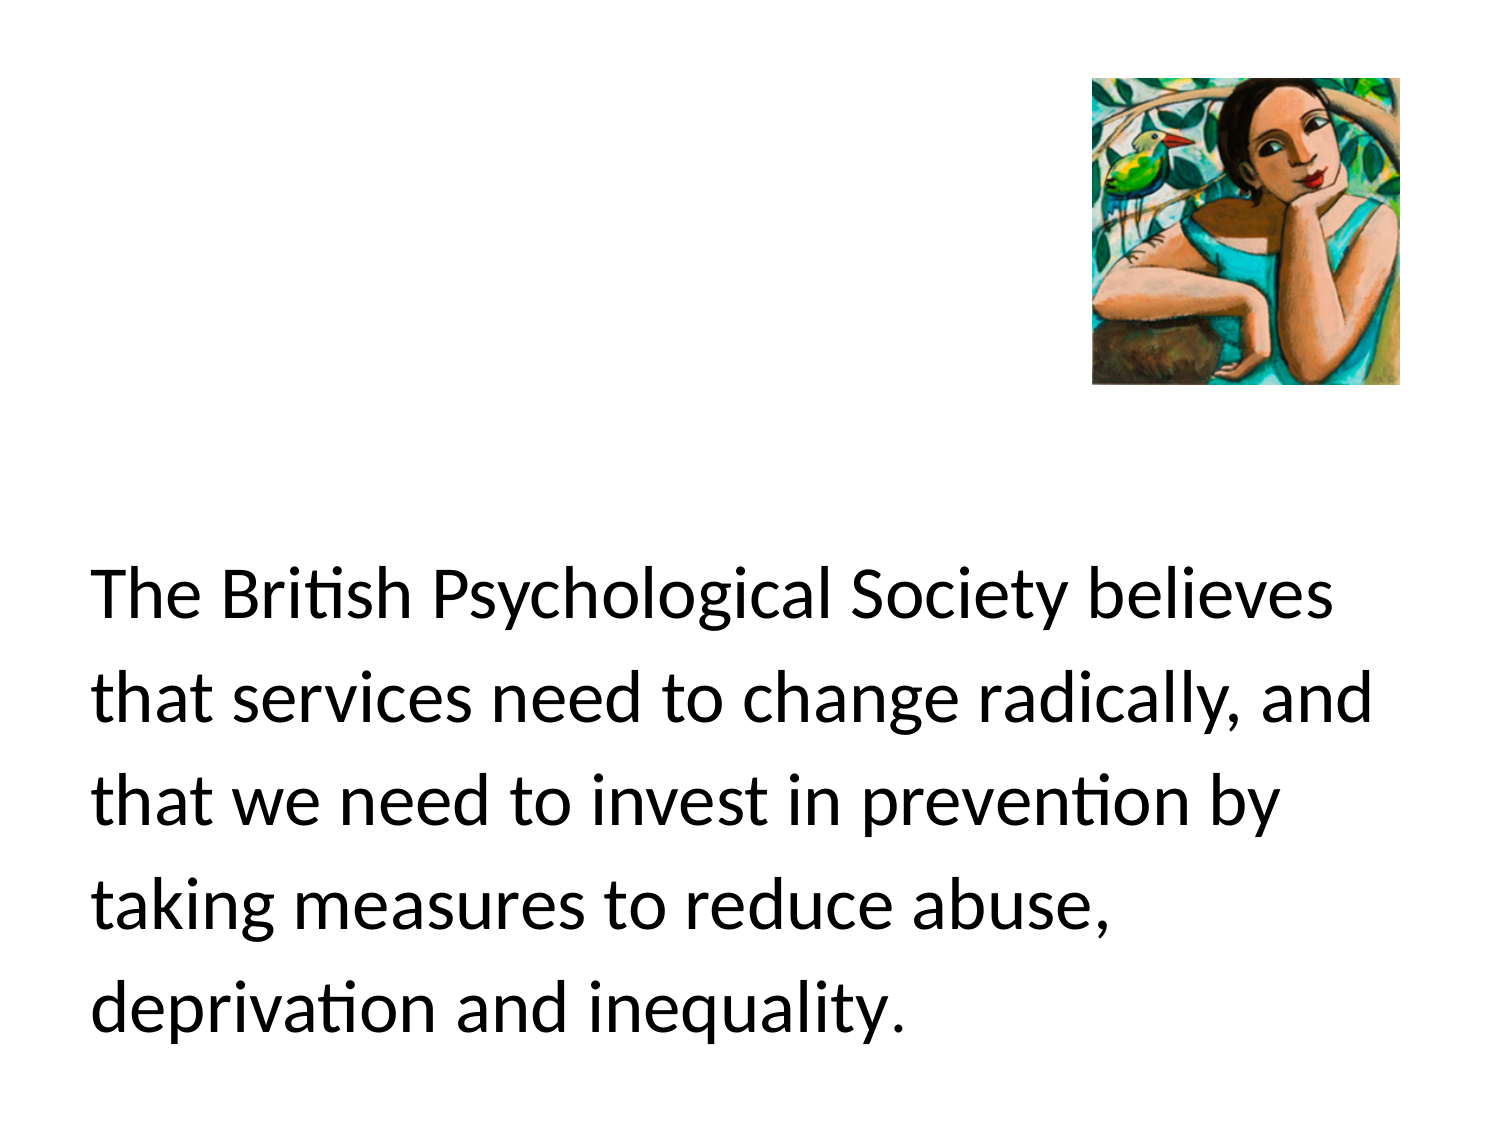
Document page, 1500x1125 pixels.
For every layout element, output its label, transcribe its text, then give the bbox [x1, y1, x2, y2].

list The British Psychological Society believes that services need to change radically, and that we need to invest in prevention by taking measures to reduce abuse, deprivation and inequality. [75, 397, 1425, 1083]
picture [1092, 77, 1401, 385]
